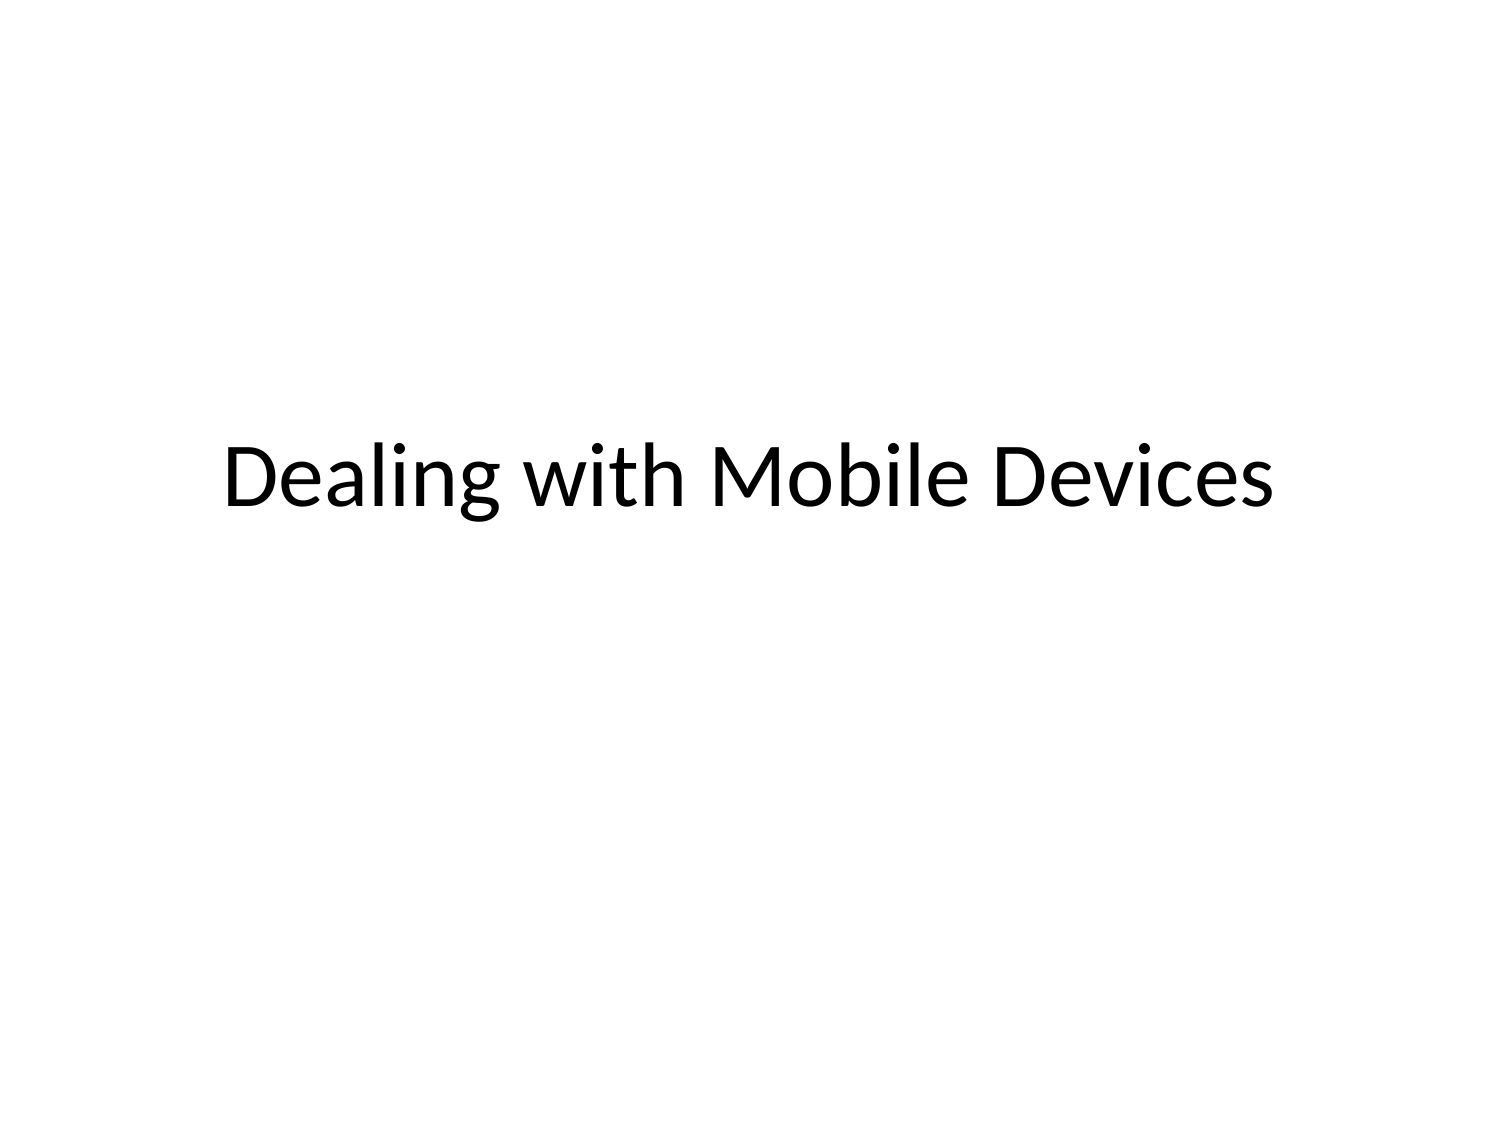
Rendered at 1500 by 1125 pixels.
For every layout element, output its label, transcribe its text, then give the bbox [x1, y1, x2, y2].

title Dealing with Mobile Devices [112, 349, 1388, 591]
